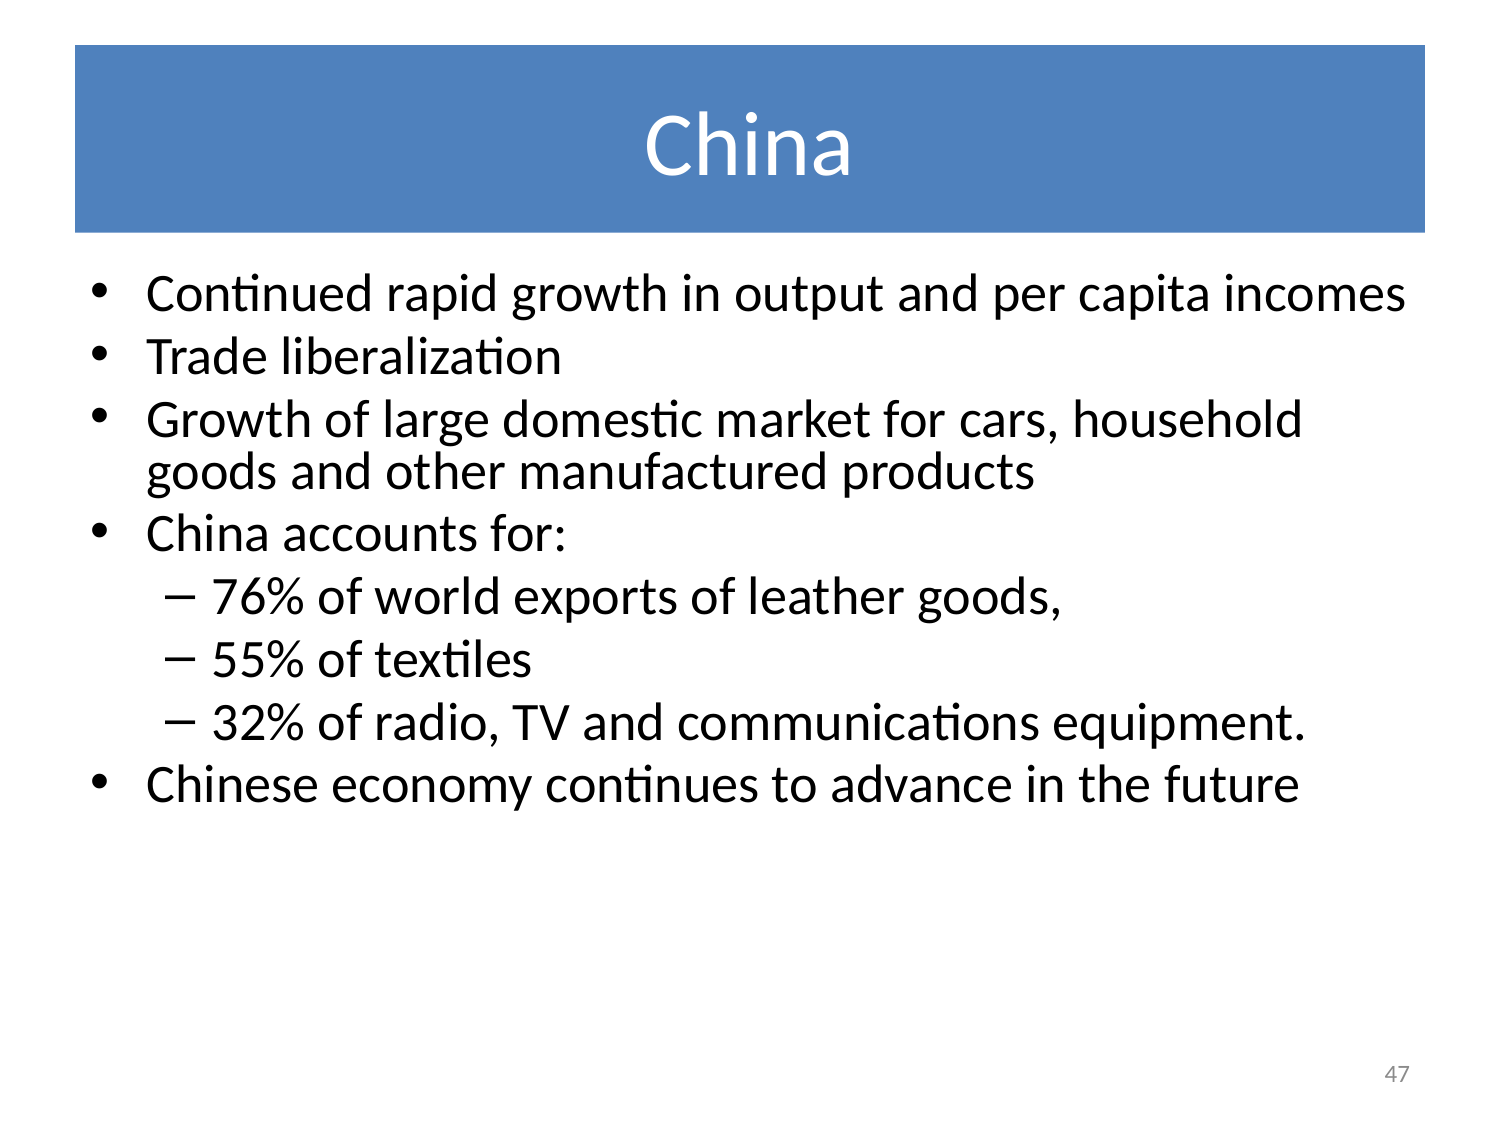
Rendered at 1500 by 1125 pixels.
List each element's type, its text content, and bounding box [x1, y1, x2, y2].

slide_number 47 [1074, 1042, 1425, 1103]
title China [75, 45, 1425, 233]
list Continued rapid growth in output and per capita incomes Trade liberalization Growth of large domestic market for cars, household goods and other manufactured products China accounts for: 76% of world exports of leather goods, 55% of textiles 32% of radio, TV and communications equipment. Chinese economy continues to advance in the future [75, 262, 1425, 1005]
